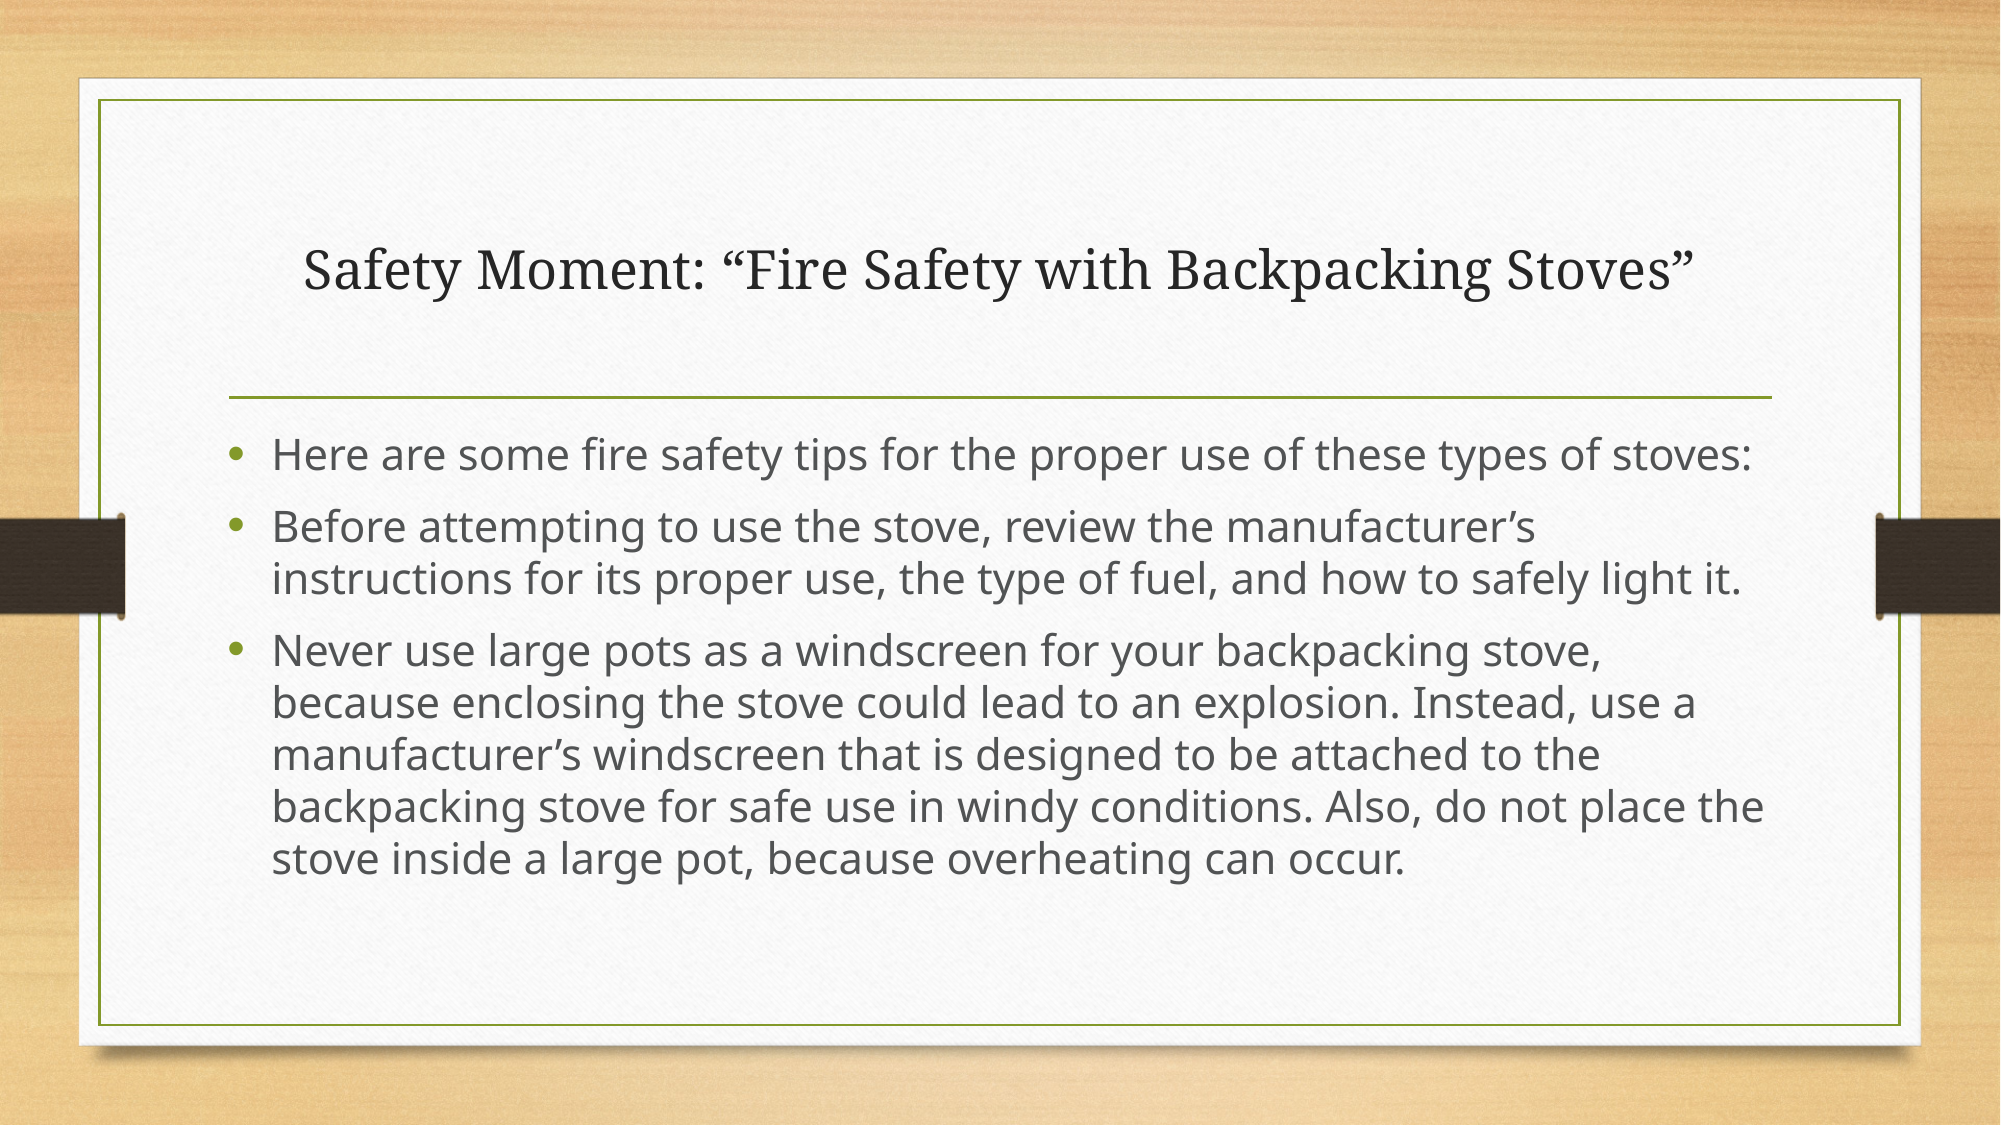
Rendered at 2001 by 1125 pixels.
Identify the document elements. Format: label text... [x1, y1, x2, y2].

title Safety Moment: “Fire Safety with Backpacking Stoves” [212, 161, 1788, 375]
picture [0, 0, 2001, 1125]
list Here are some fire safety tips for the proper use of these types of stoves: Before attempting to use the stove, review the manufacturer’s instructions for its proper use, the type of fuel, and how to safely light it. Never use large pots as a windscreen for your backpacking stove, because enclosing the stove could lead to an explosion. Instead, use a manufacturer’s windscreen that is designed to be attached to the backpacking stove for safe use in windy conditions. Also, do not place the stove inside a large pot, because overheating can occur. [212, 419, 1788, 964]
